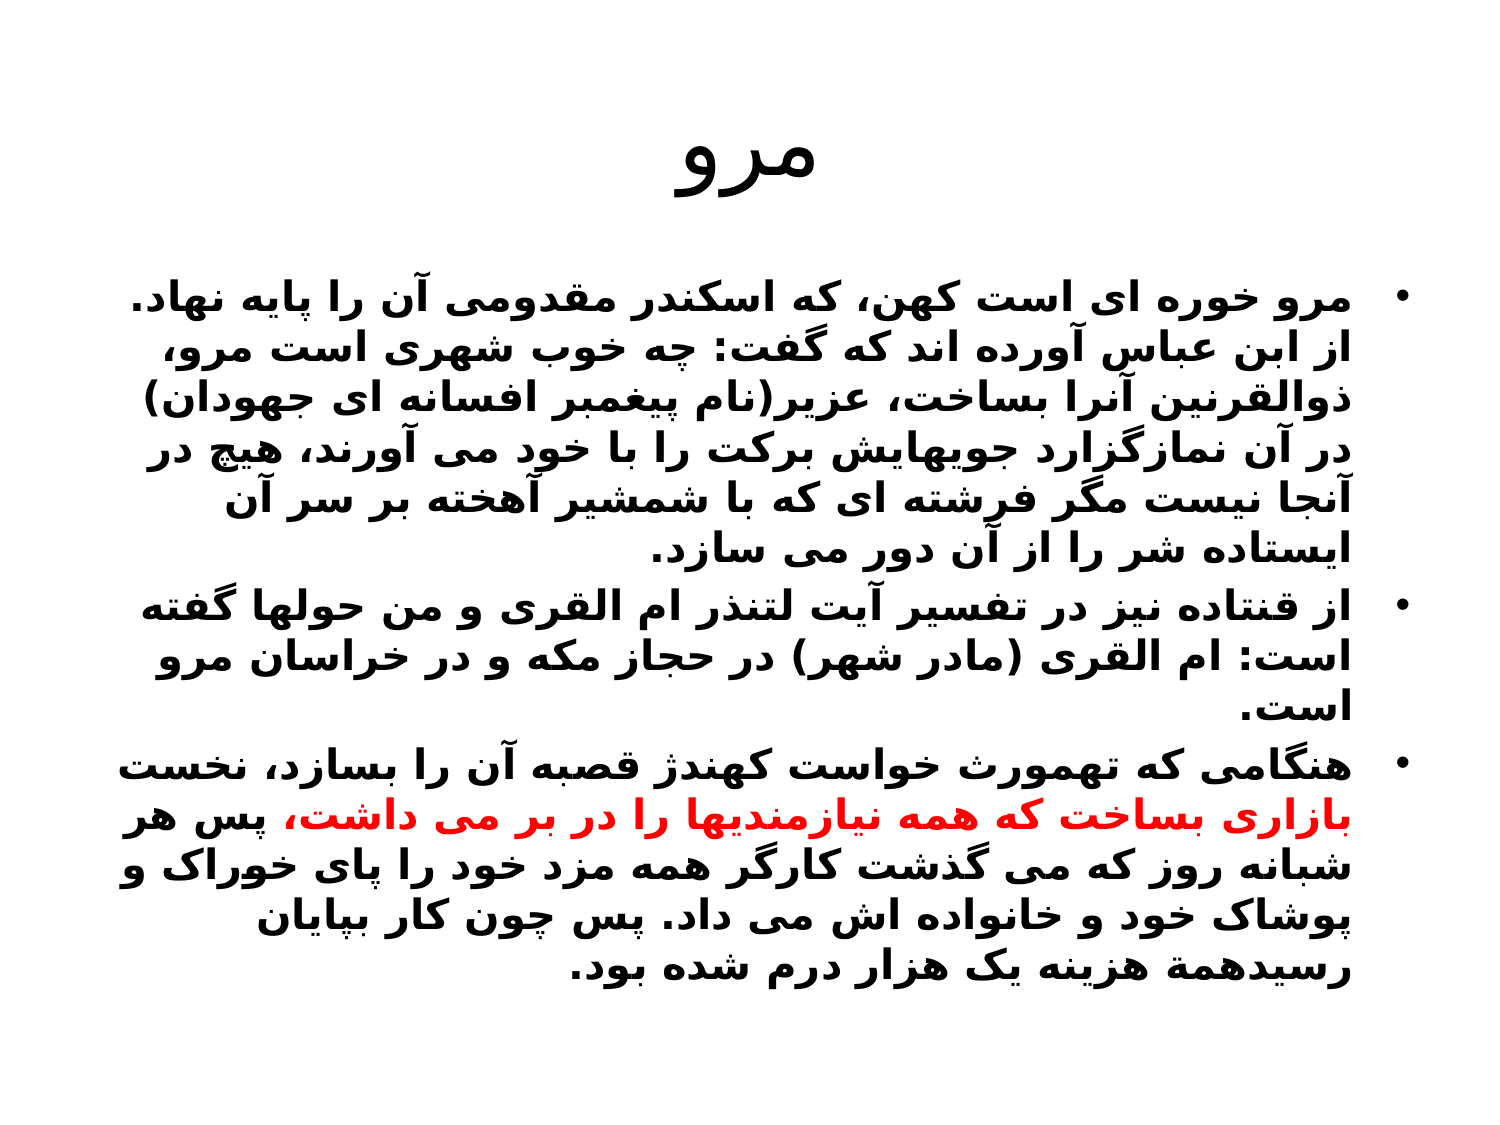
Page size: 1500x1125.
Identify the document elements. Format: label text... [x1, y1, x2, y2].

list مرو خوره ای است کهن، که اسکندر مقدومی آن را پایه نهاد. از ابن عباس آورده اند که گفت: چه خوب شهری است مرو، ذوالقرنین آنرا بساخت، عزیر(نام پیغمبر افسانه ای جهودان) در آن نمازگزارد جویهایش برکت را با خود می آورند، هیچ در آنجا نیست مگر فرشته ای که با شمشیر آهخته بر سر آن ایستاده شر را از آن دور می سازد. از قنتاده نیز در تفسیر آیت لتنذر ام القری و من حولها گفته است: ام القری (مادر شهر) در حجاز مکه و در خراسان مرو است. هنگامی که تهمورث خواست کهندژ قصبه آن را بسازد، نخست بازاری بساخت که همه نیازمندیها را در بر می داشت، پس هر شبانه روز که می گذشت کارگر همه مزد خود را پای خوراک و پوشاک خود و خانواده اش می داد. پس چون کار بپایان رسیدهمة هزینه یک هزار درم شده بود. [75, 262, 1425, 1005]
title مرو [75, 45, 1425, 233]
